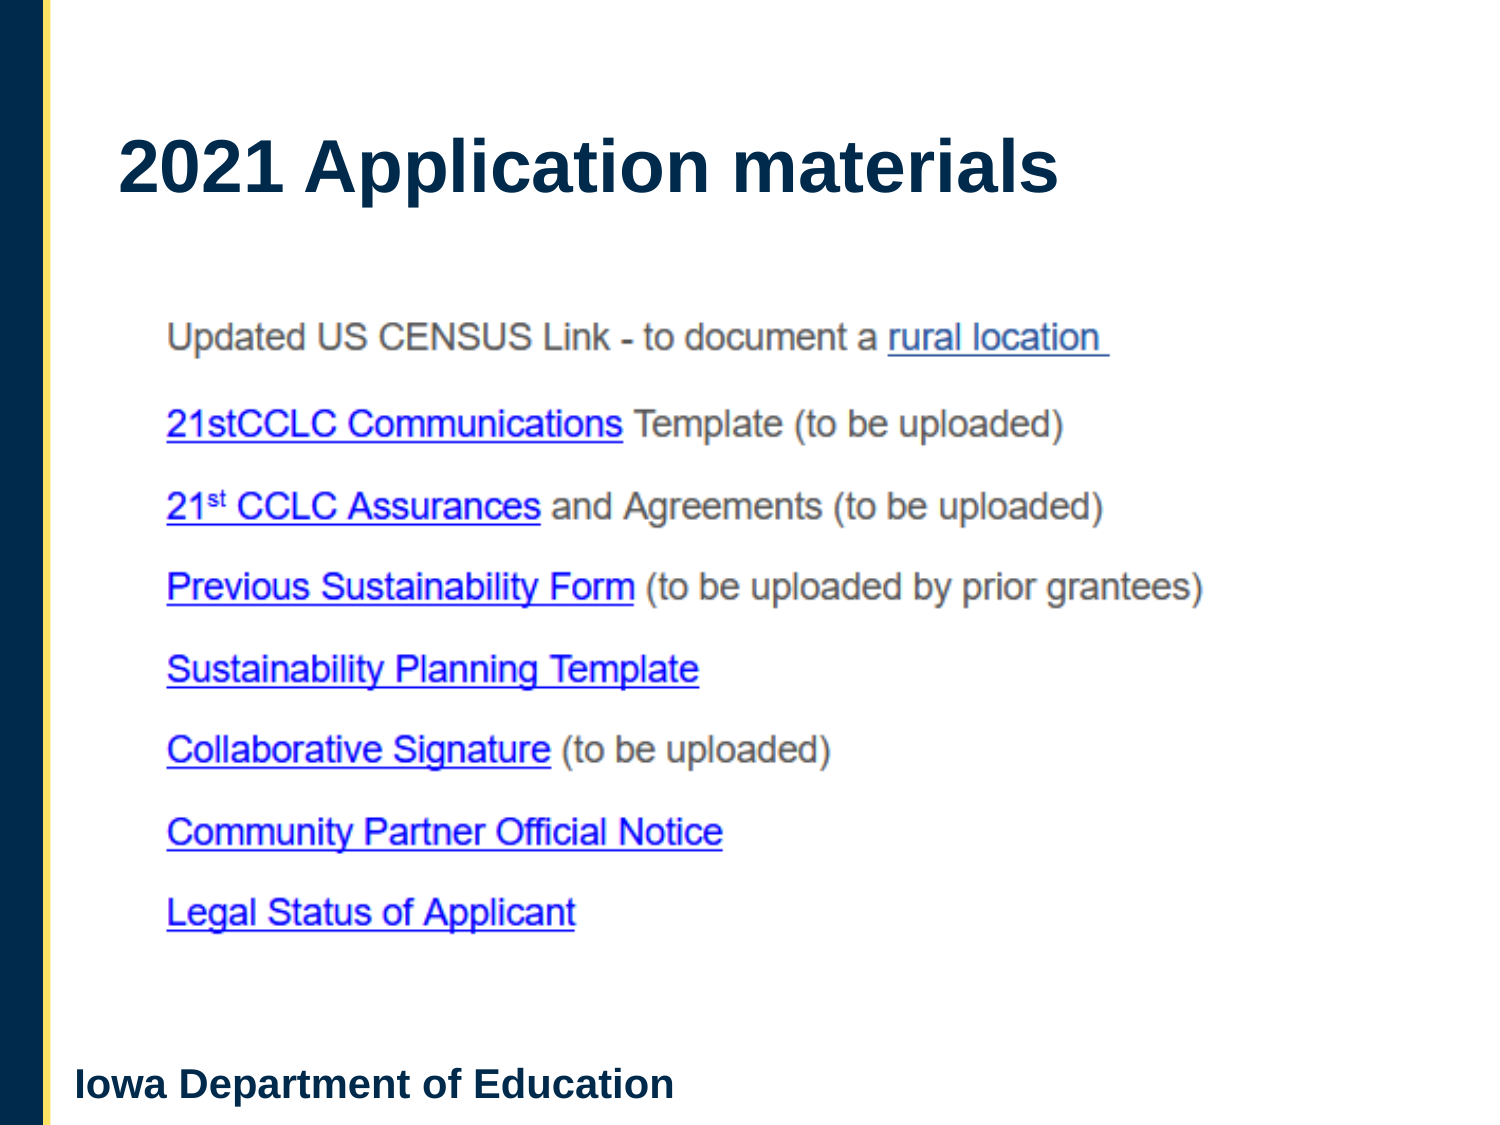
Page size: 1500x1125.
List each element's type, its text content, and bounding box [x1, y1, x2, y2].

title 2021 Application materials [103, 59, 1397, 278]
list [129, 302, 1290, 964]
